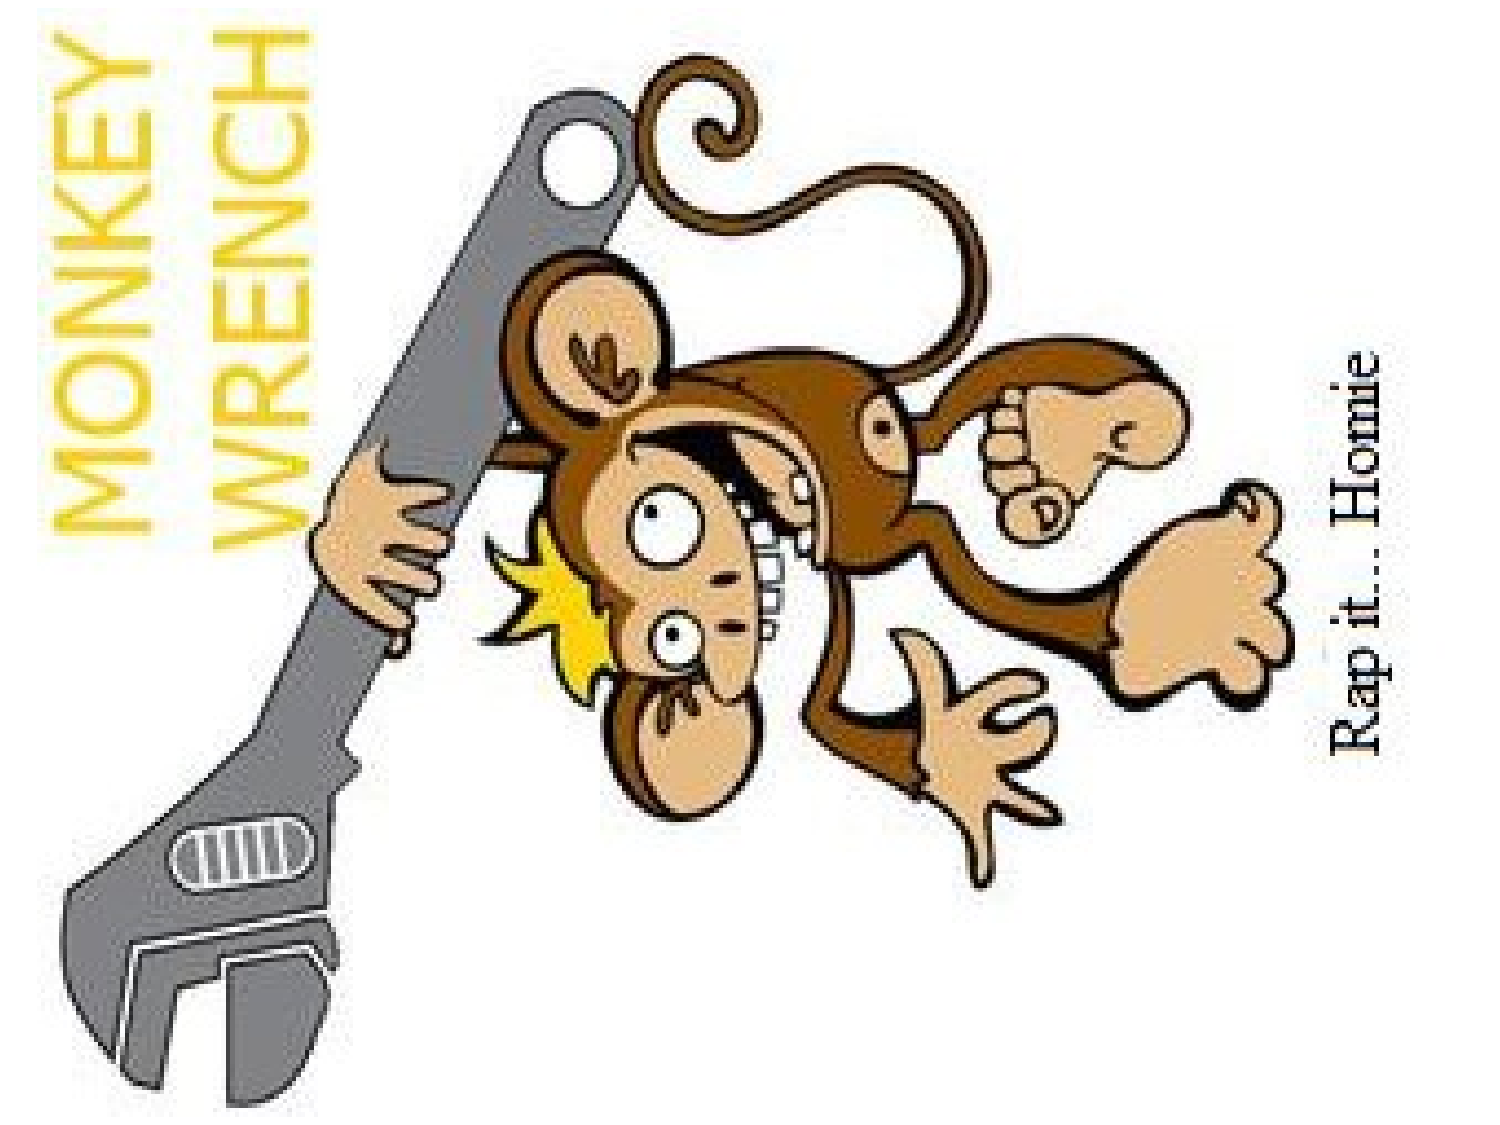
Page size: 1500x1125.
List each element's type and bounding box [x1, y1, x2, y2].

list [37, 8, 1463, 1117]
